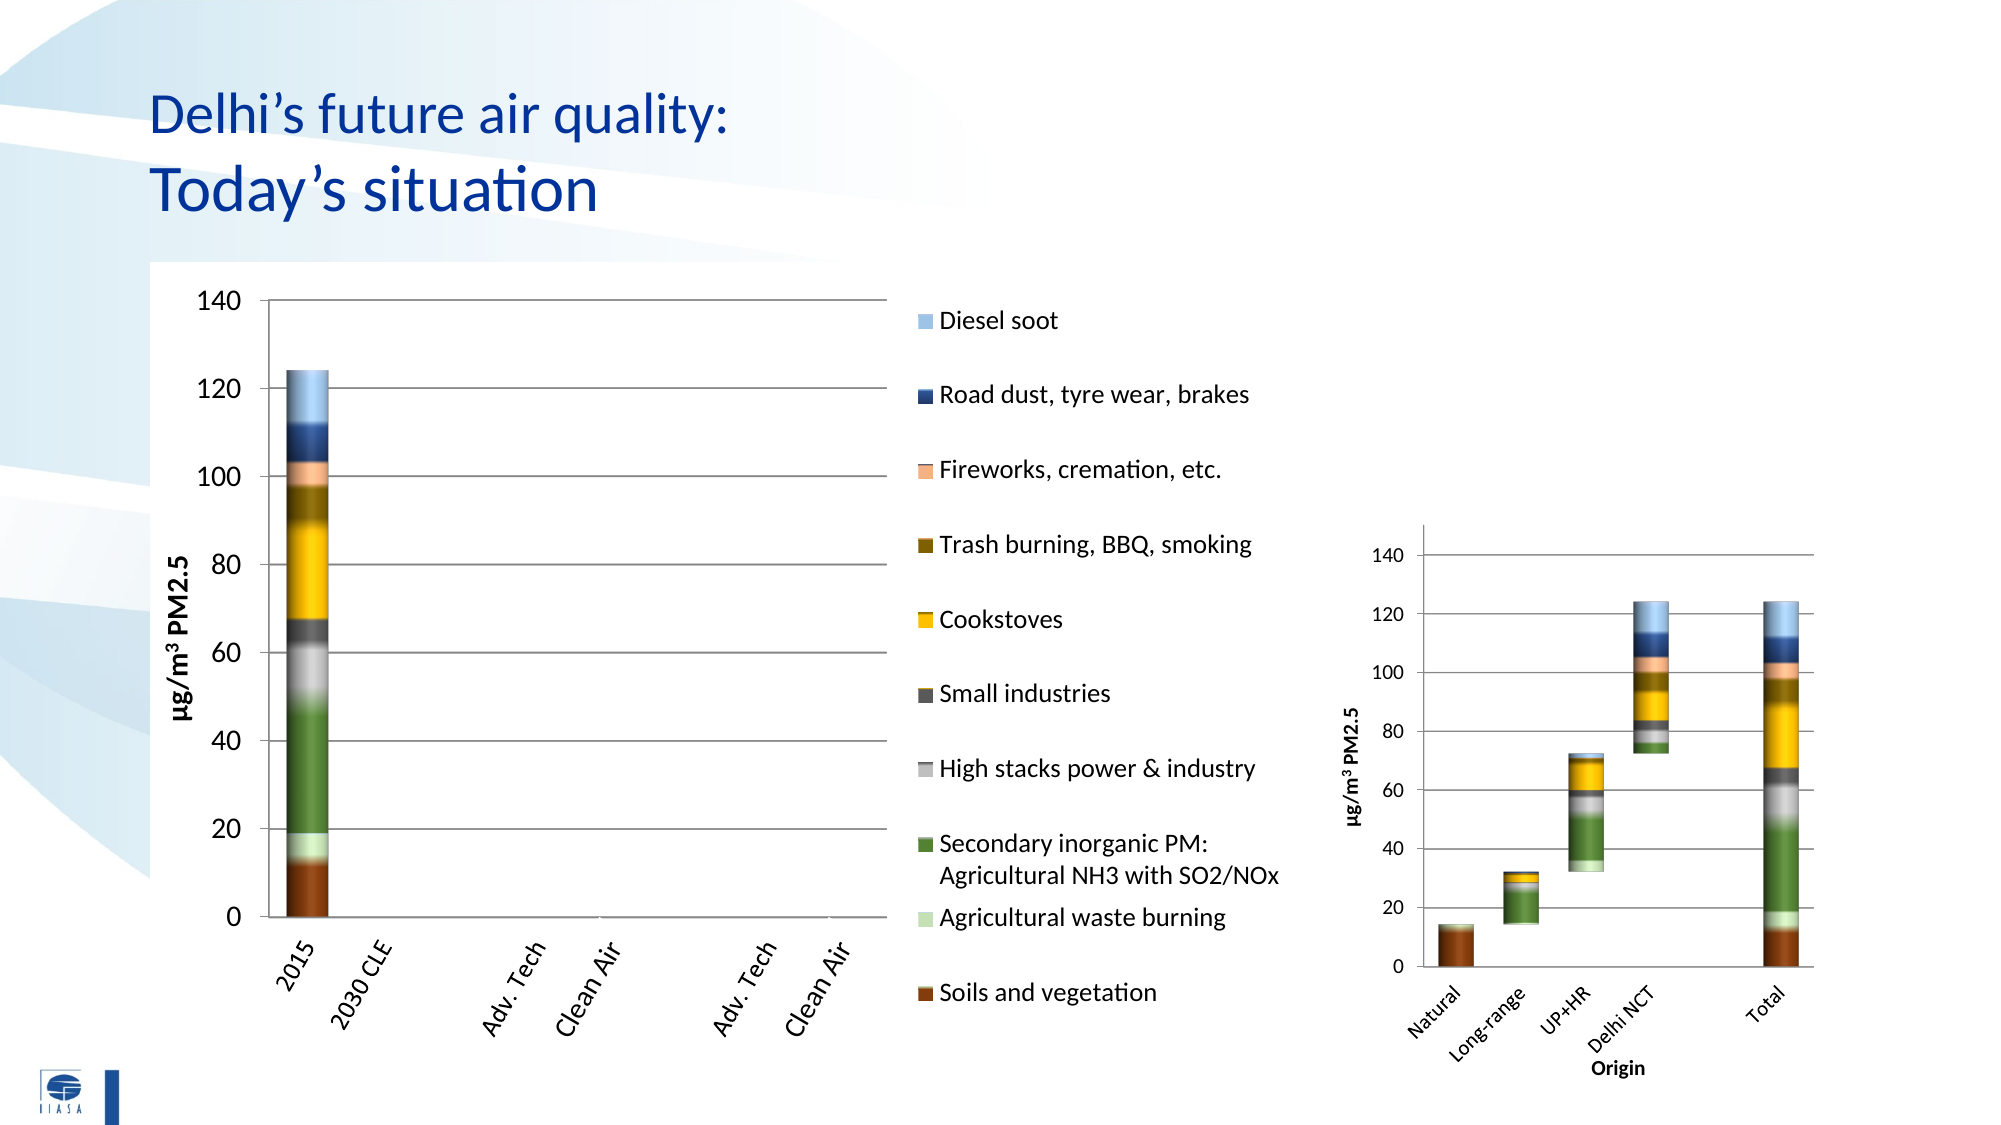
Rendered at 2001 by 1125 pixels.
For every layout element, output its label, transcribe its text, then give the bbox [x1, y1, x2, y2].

picture [1330, 498, 1841, 1090]
picture [149, 261, 1288, 1090]
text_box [561, 919, 842, 1058]
title Delhi’s future air quality: Today’s situation [149, 74, 1900, 263]
